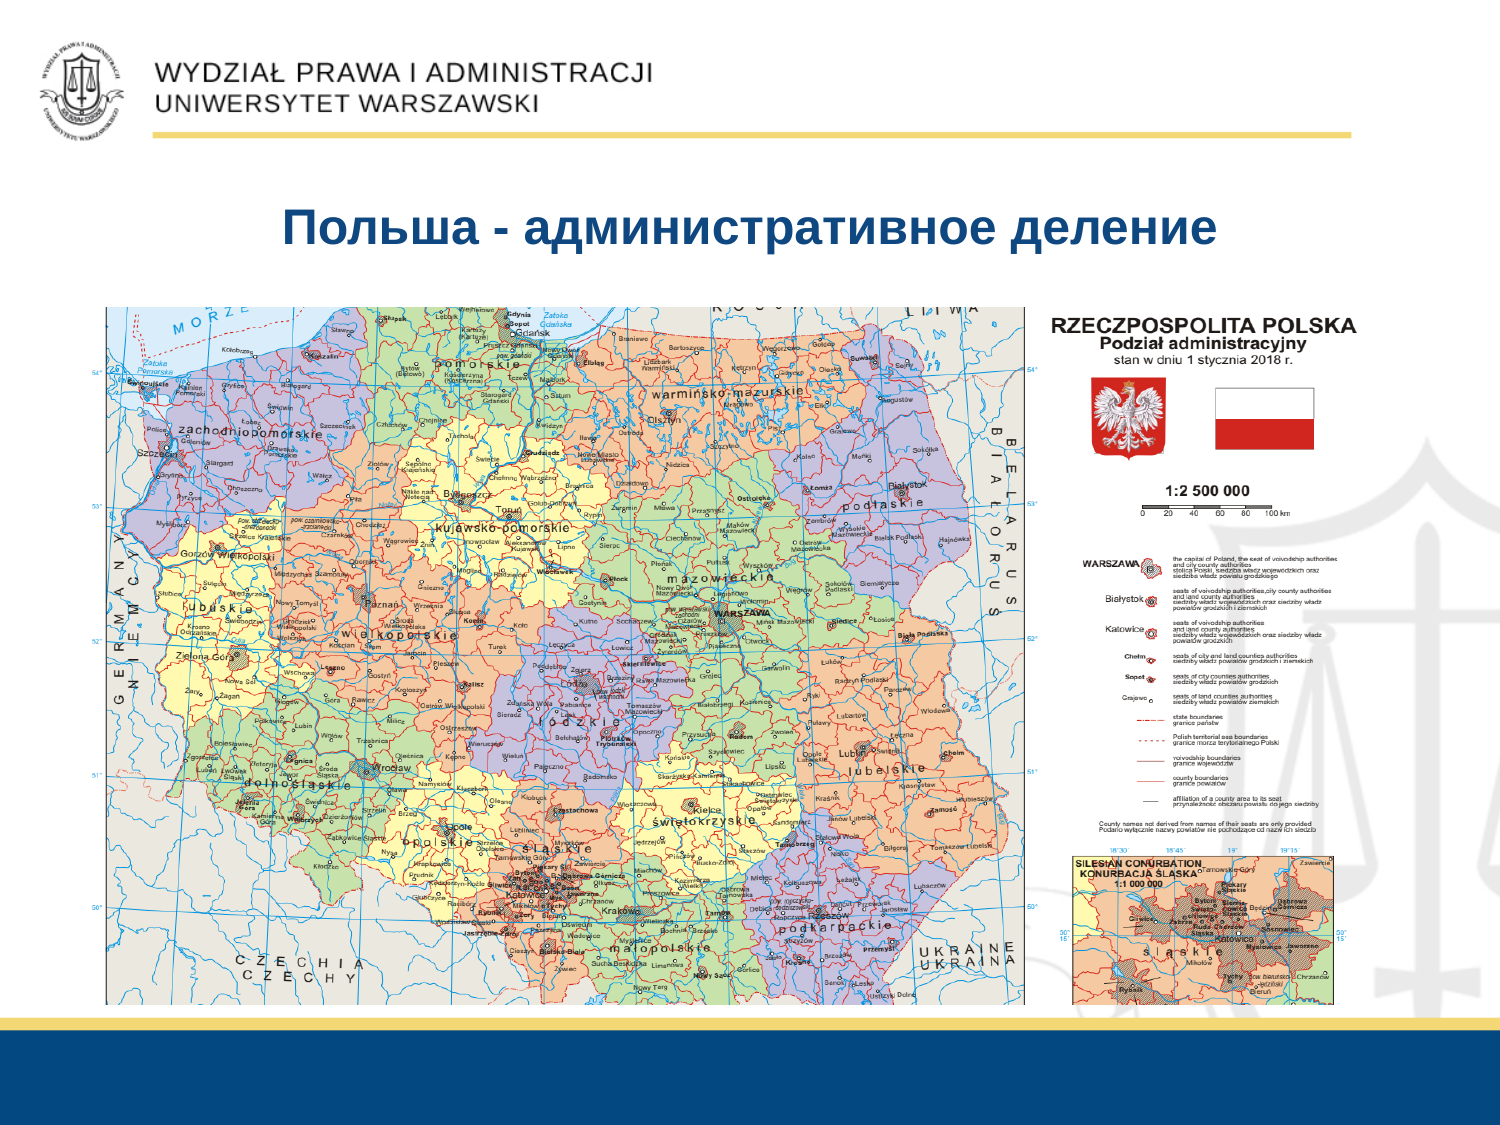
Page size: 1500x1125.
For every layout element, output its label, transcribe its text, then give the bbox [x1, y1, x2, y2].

title Польша - административное деление [75, 161, 1425, 288]
picture [0, 2, 1500, 1125]
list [74, 307, 1426, 1006]
